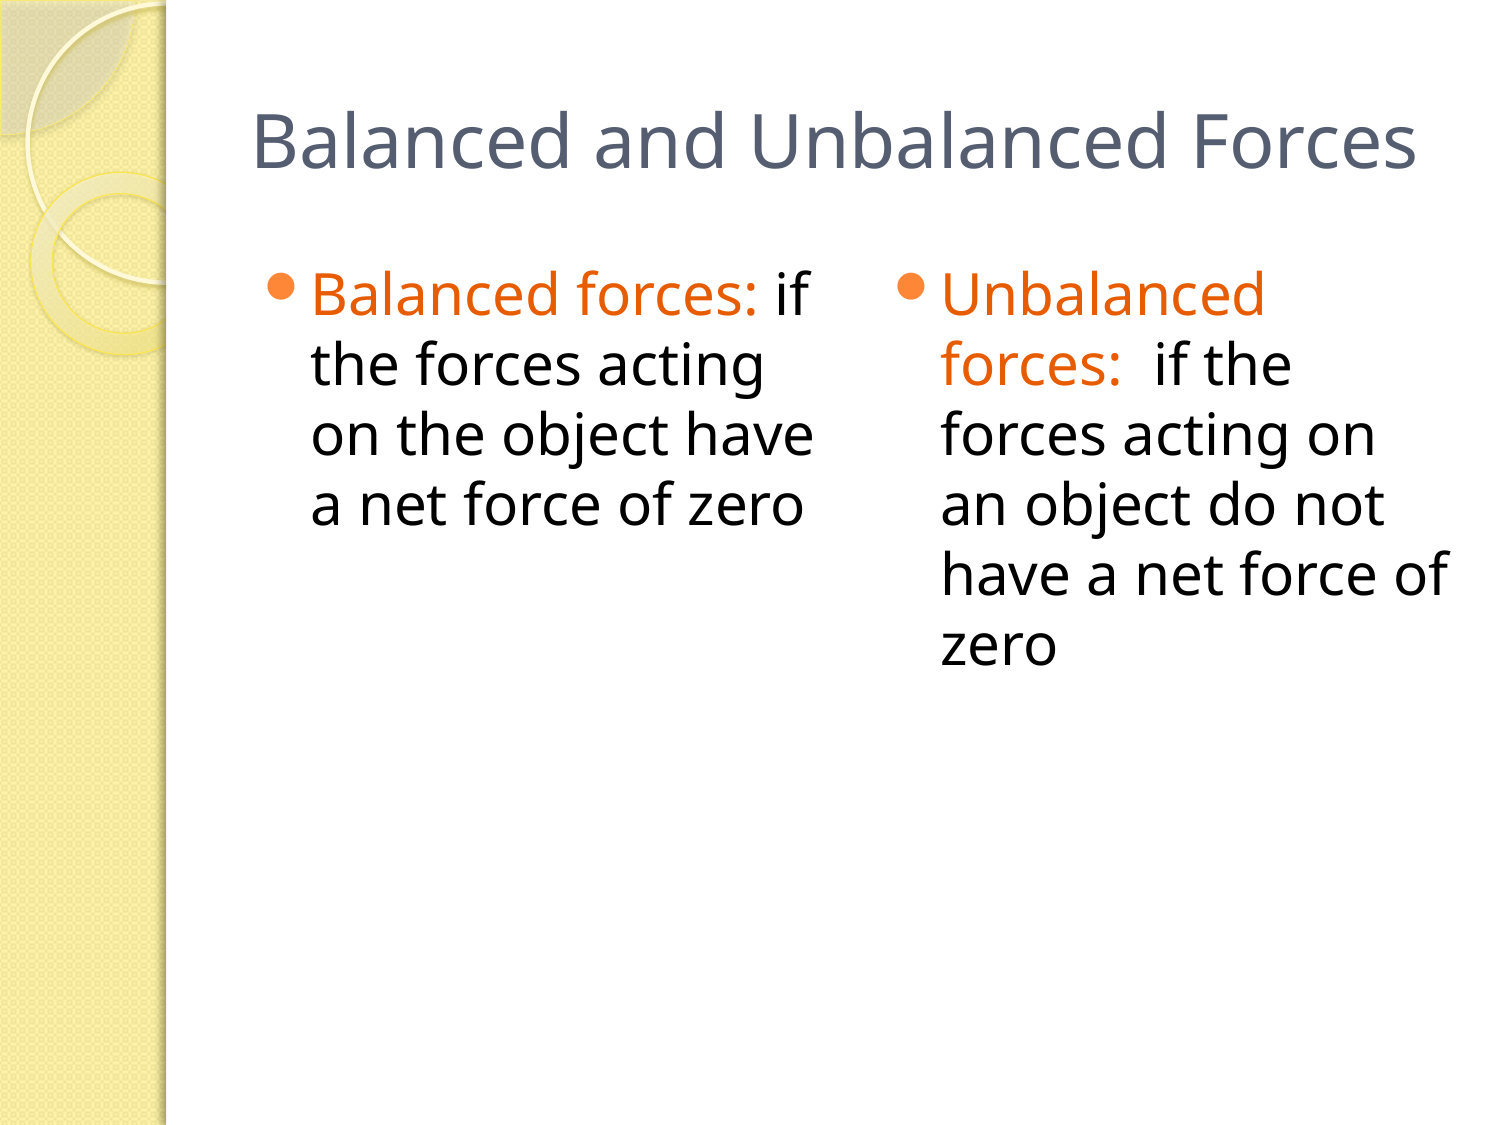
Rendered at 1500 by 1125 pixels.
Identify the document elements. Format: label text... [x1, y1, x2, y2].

list Unbalanced forces: if the forces acting on an object do not have a net force of zero [865, 249, 1466, 1015]
list Balanced forces: if the forces acting on the object have a net force of zero [235, 249, 836, 1015]
title Balanced and Unbalanced Forces [235, 45, 1466, 233]
